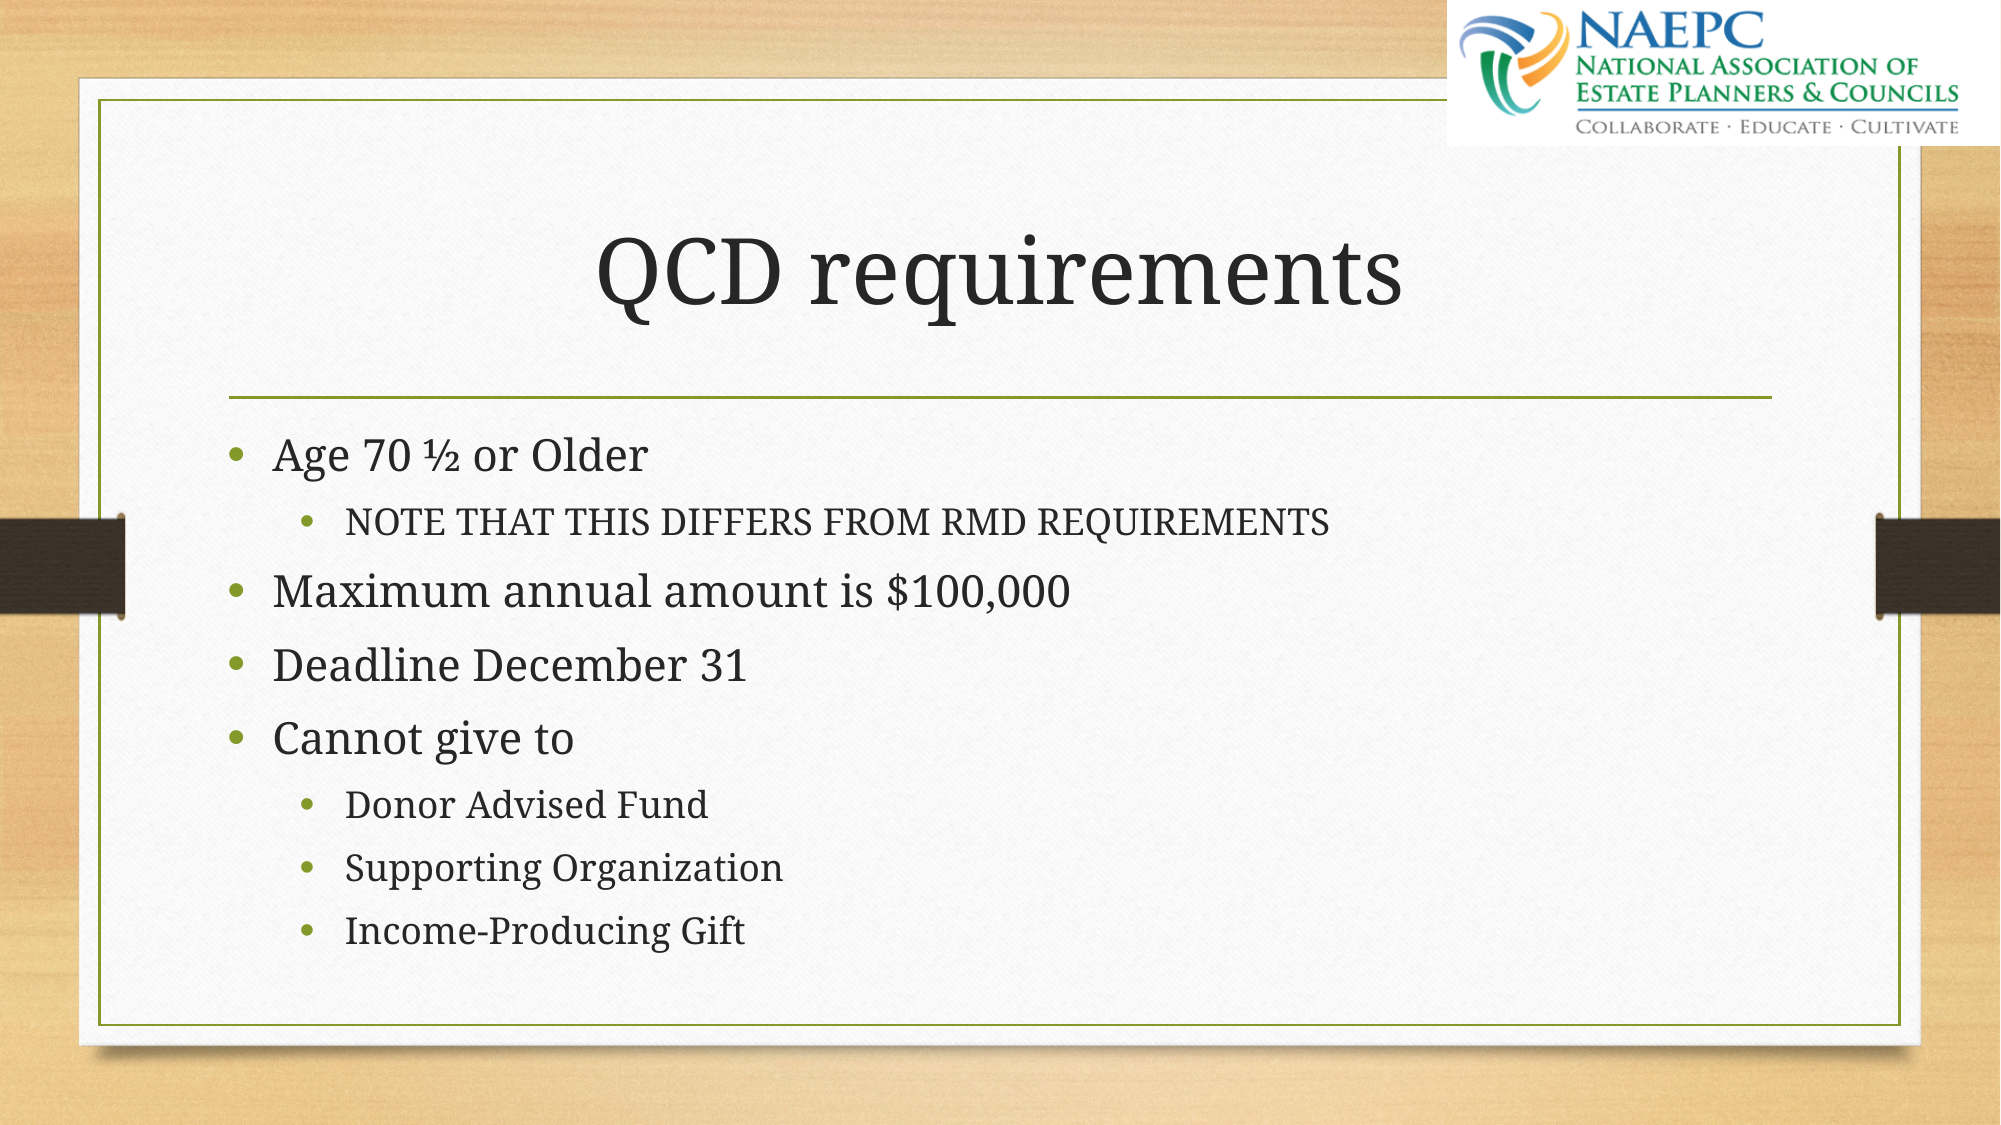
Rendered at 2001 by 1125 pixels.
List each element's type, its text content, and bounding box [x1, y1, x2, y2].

list Age 70 ½ or Older NOTE THAT THIS DIFFERS FROM RMD REQUIREMENTS Maximum annual amount is $100,000 Deadline December 31 Cannot give to Donor Advised Fund Supporting Organization Income-Producing Gift [212, 419, 1788, 964]
picture [0, 0, 2001, 1125]
title QCD requirements [212, 161, 1788, 375]
